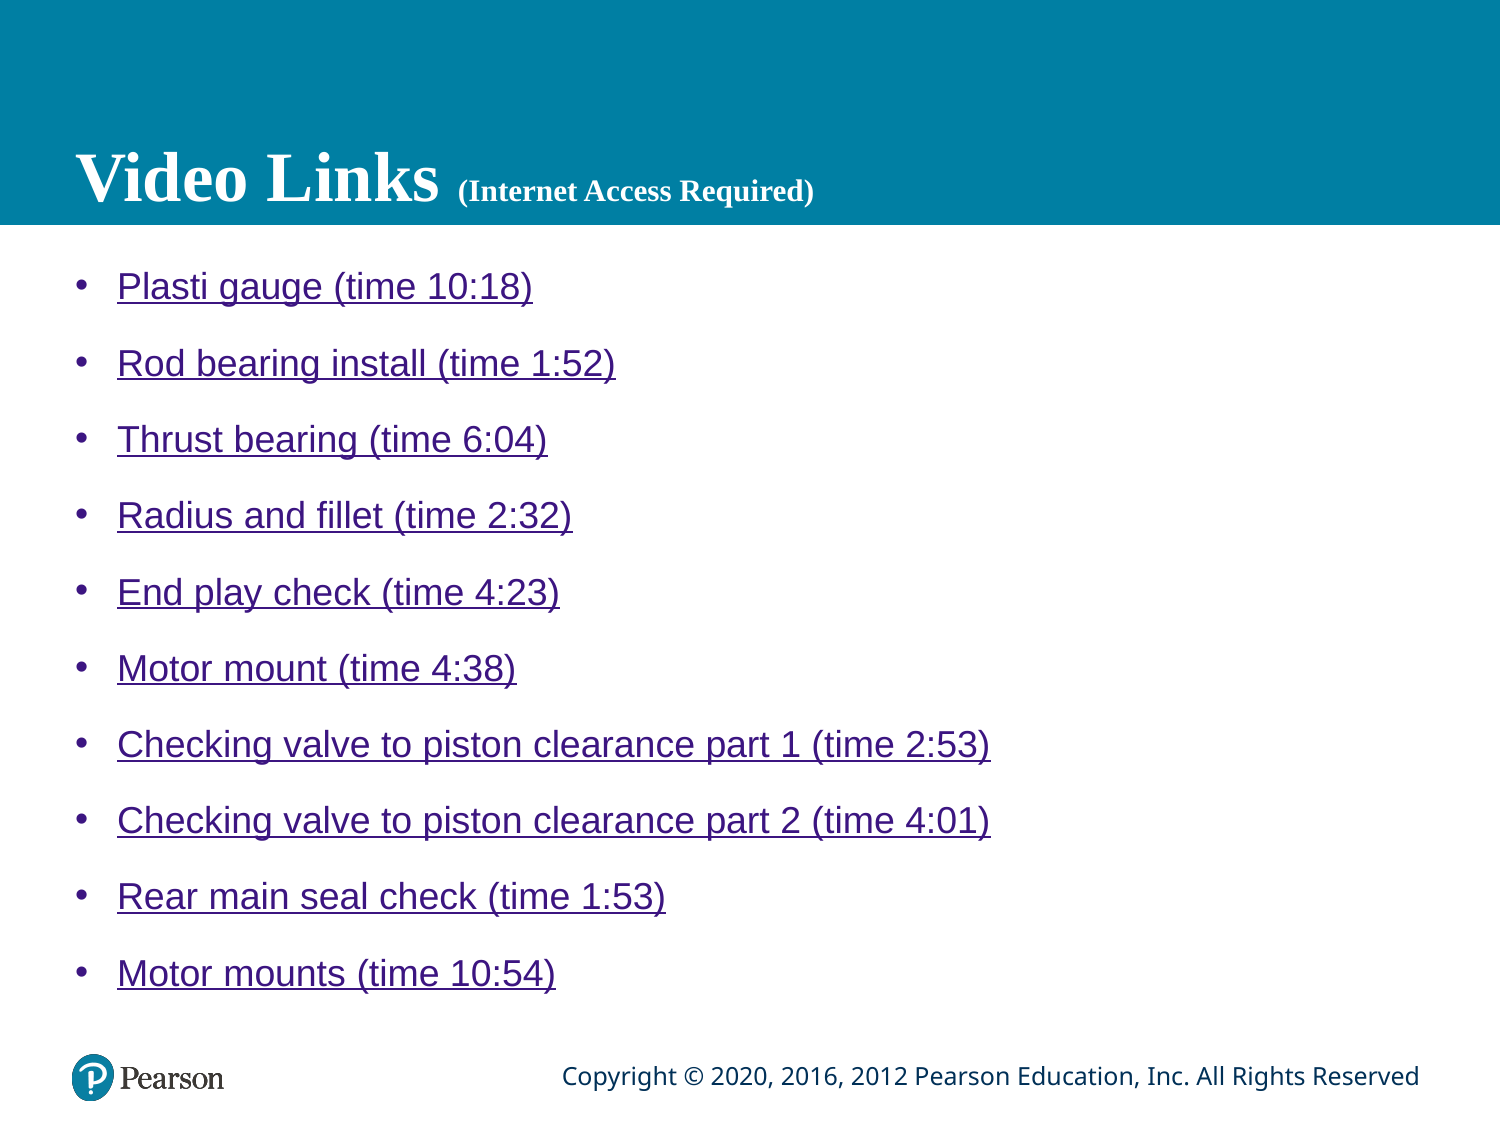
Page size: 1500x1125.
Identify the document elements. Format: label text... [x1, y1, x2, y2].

picture [80, 1063, 106, 1088]
picture [98, 1054, 224, 1101]
picture [72, 1088, 83, 1101]
picture [72, 1054, 87, 1070]
list Plasti gauge (time 10:18) Rod bearing install (time 1:52) Thrust bearing (time 6:04) Radius and fillet (time 2:32) End play check (time 4:23) Motor mount (time 4:38) Checking valve to piston clearance part 1 (time 2:53) Checking valve to piston clearance part 2 (time 4:01) Rear main seal check (time 1:53) Motor mounts (time 10:54) [75, 262, 1425, 1005]
title Video Links (Internet Access Required) [75, 35, 1425, 216]
